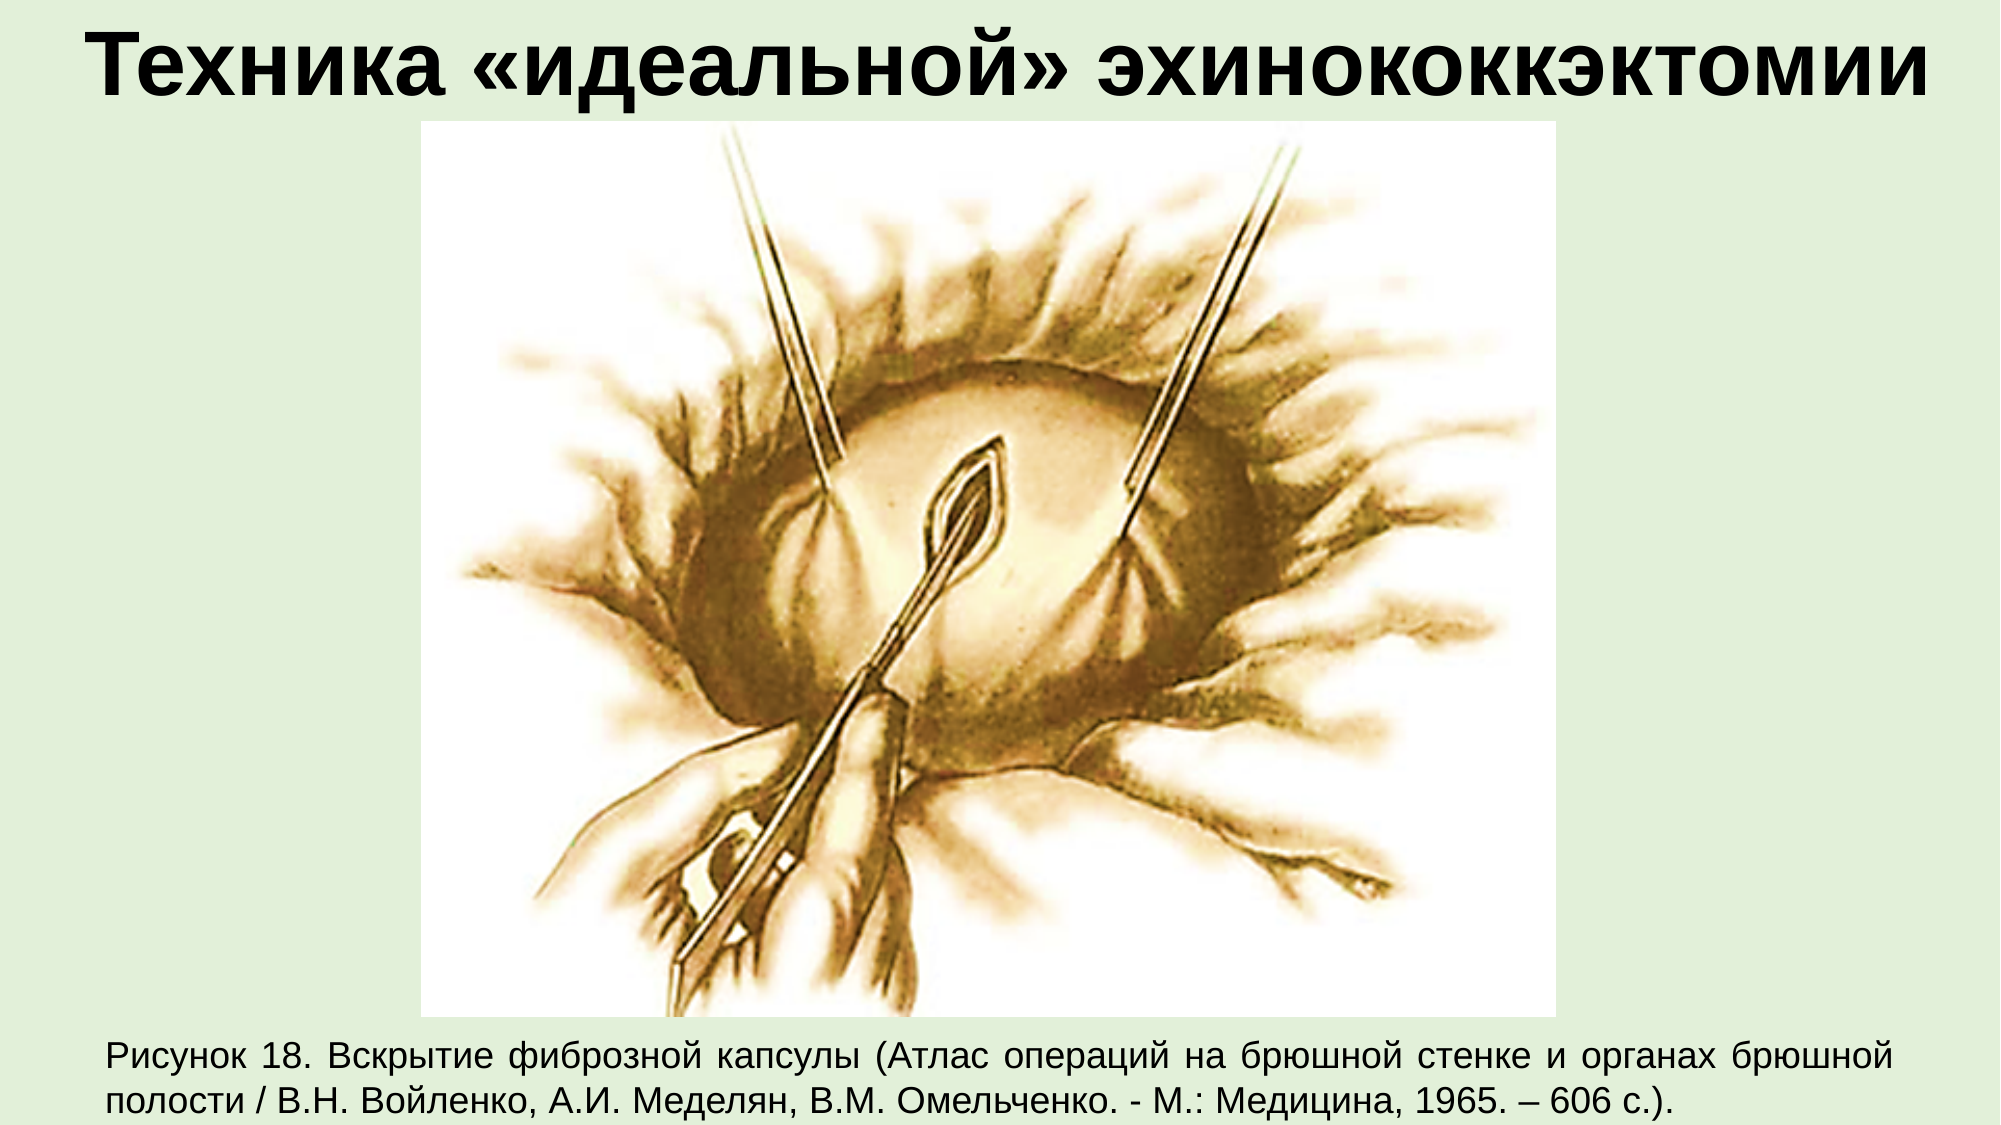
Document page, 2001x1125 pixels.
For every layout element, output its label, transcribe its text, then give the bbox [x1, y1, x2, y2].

text_box Рисунок 18. Вскрытие фиброзной капсулы (Атлас операций на брюшной стенке и органах брюшной полости / В.Н. Войленко, А.И. Меделян, В.М. Омельченко. - М.: Медицина, 1965. – 606 с.). [90, 1024, 1910, 1125]
text_box Техника «идеальной» эхинококкэктомии [69, 17, 1950, 120]
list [421, 121, 1556, 1017]
